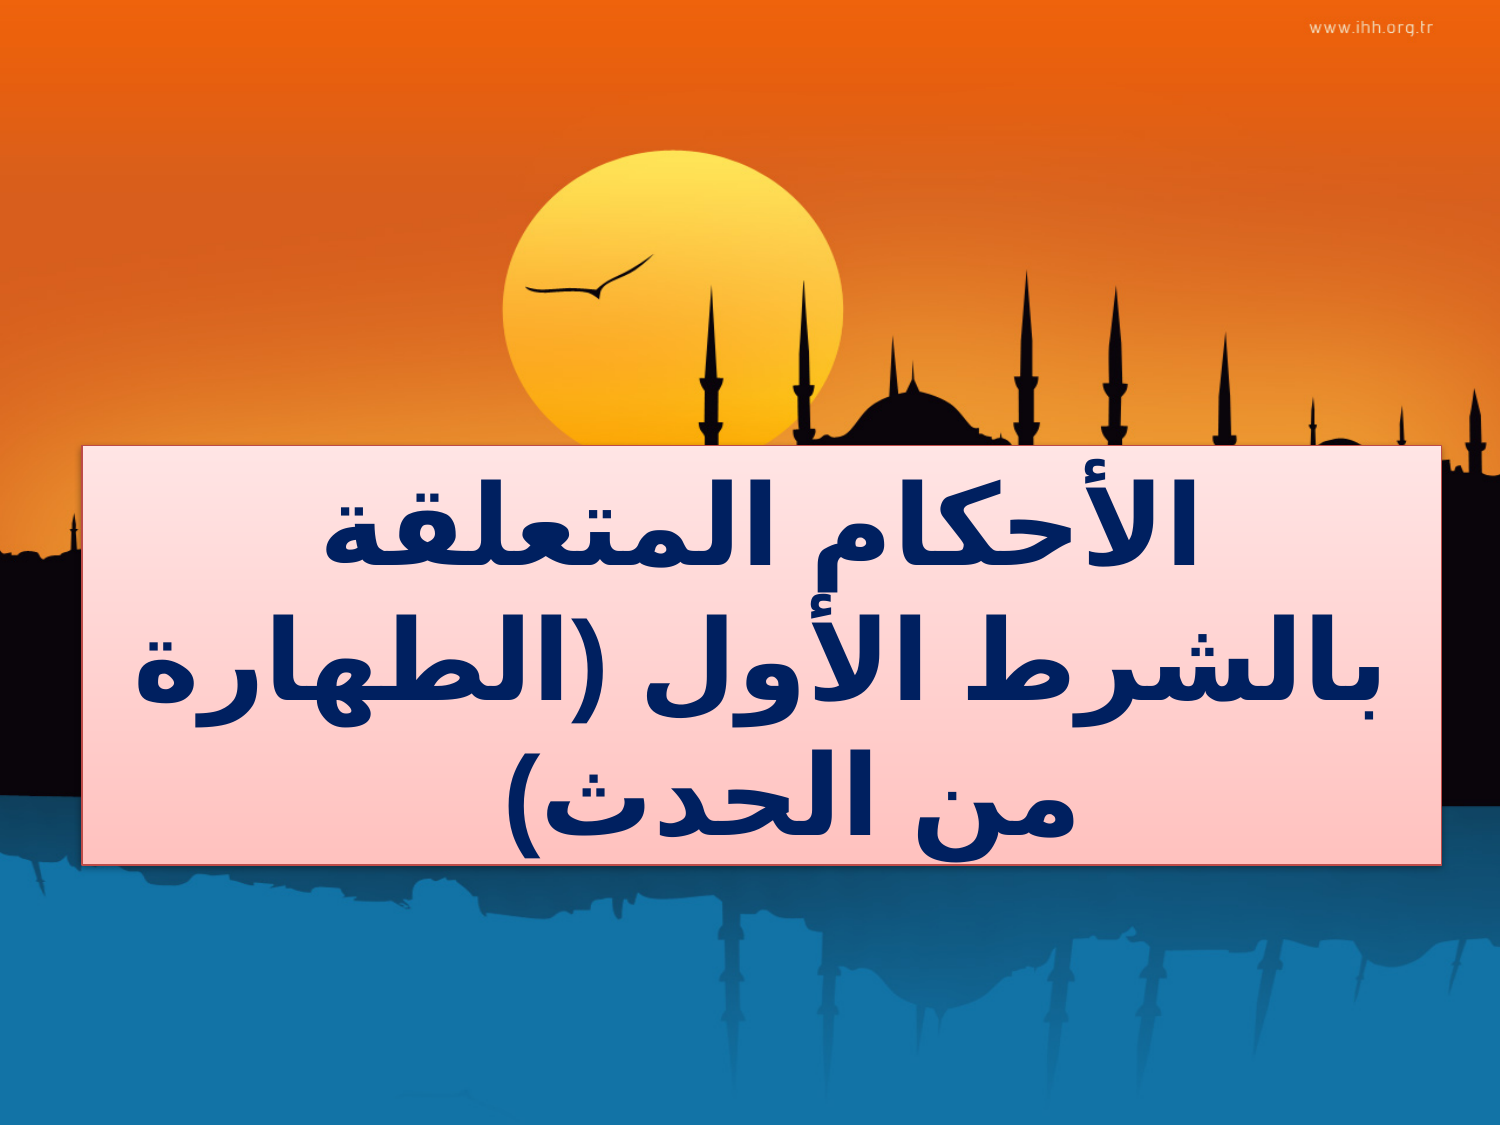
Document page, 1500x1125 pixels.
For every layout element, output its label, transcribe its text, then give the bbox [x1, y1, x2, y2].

text_box الأحكام المتعلقة بالشرط الأول (الطهارة من الحدث) [81, 445, 1442, 866]
picture [0, 0, 1500, 1125]
